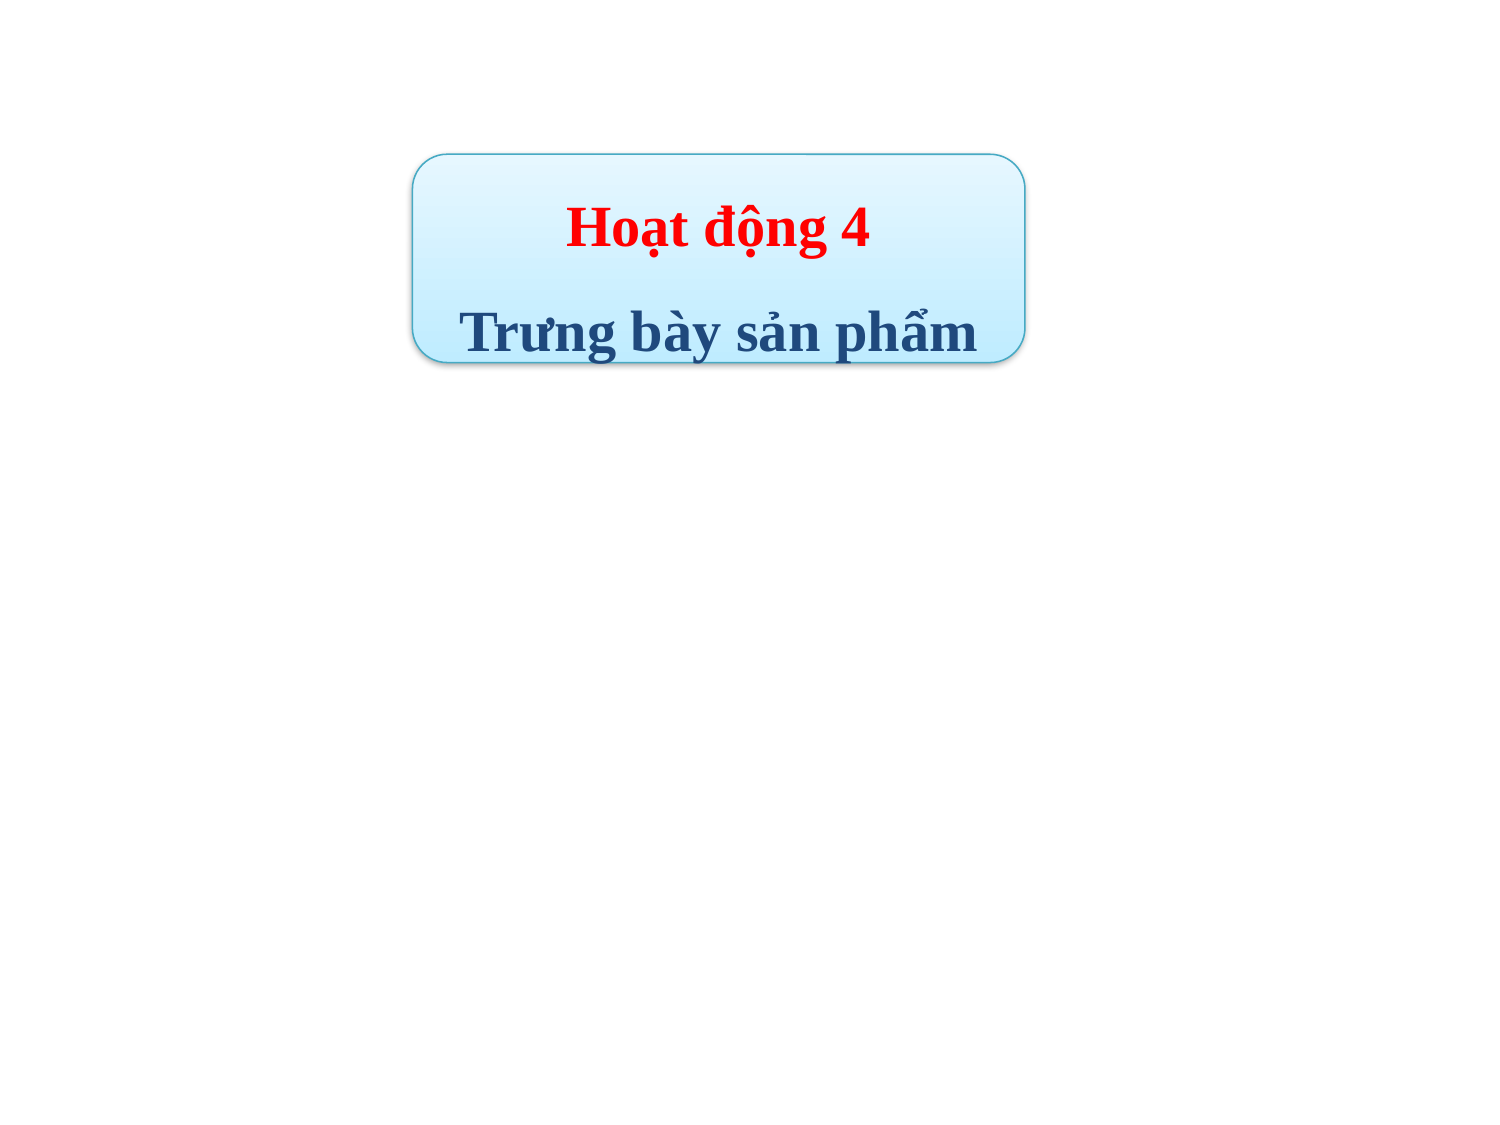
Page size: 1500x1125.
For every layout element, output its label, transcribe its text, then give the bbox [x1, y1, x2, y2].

text_box Hoạt động 4 Trưng bày sản phẩm [411, 153, 1026, 364]
